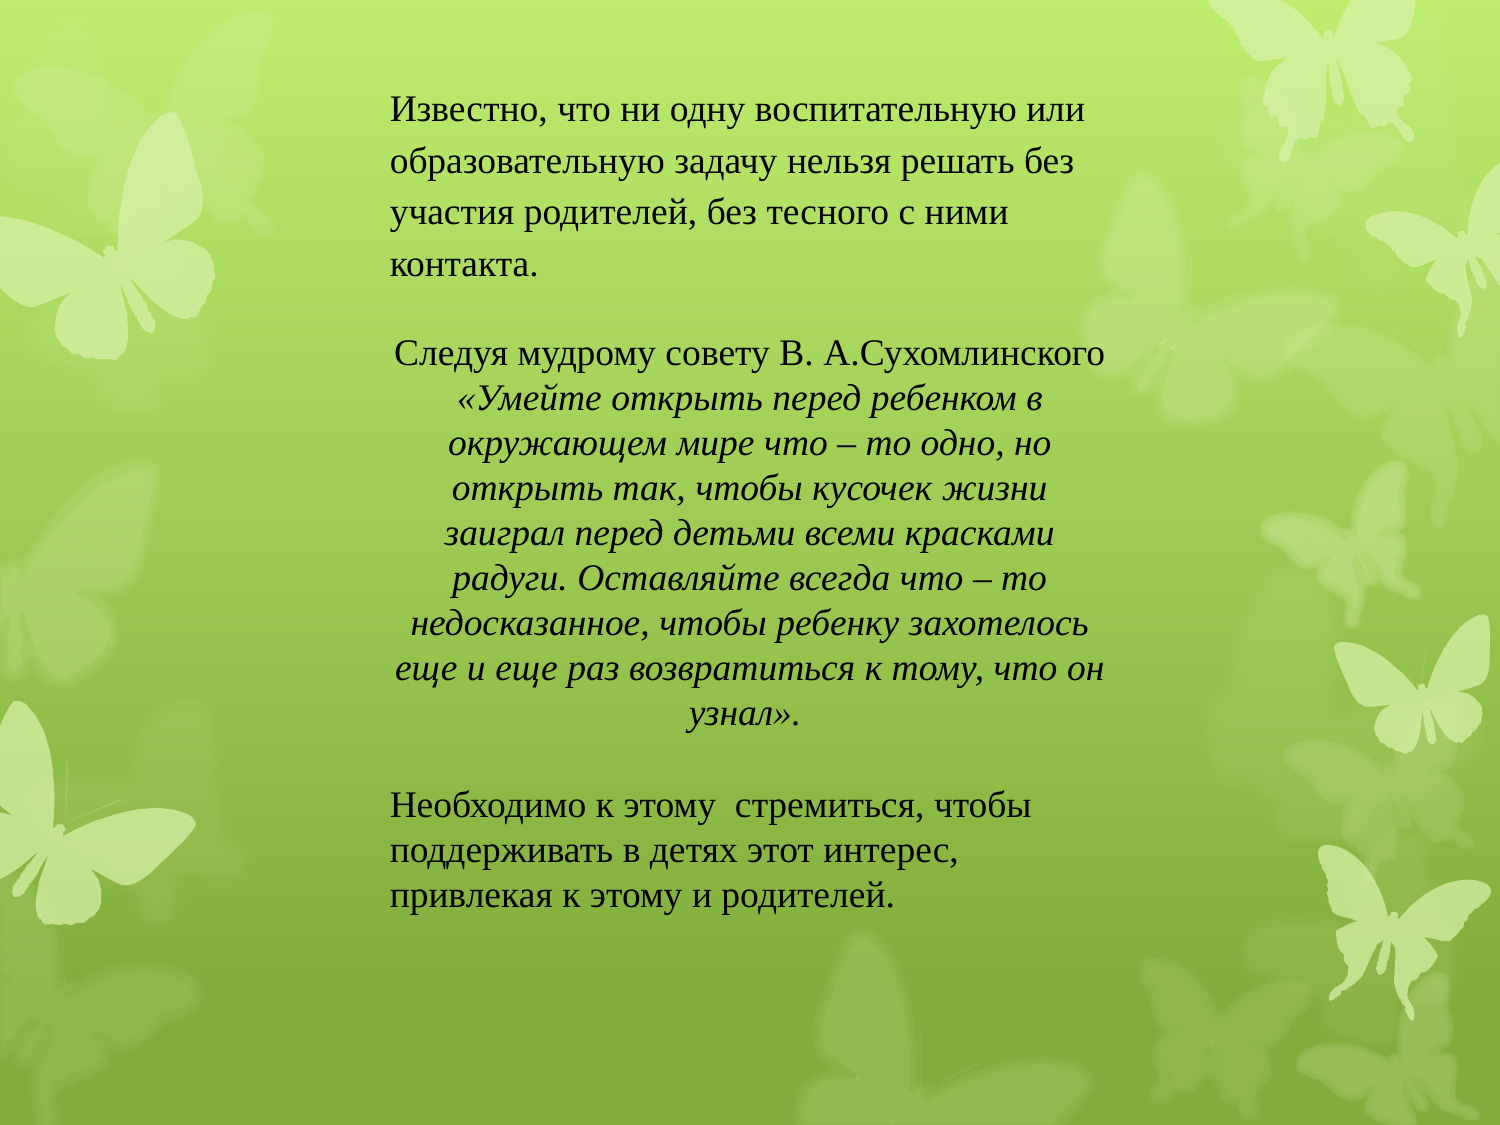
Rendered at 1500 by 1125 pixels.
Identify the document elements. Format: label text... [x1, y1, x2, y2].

text_box Известно, что ни одну воспитательную или образовательную задачу нельзя решать без участия родителей, без тесного с ними контакта. Следуя мудрому совету В. А.Сухомлинского «Умейте открыть перед ребенком в окружающем мире что – то одно, но открыть так, чтобы кусочек жизни заиграл перед детьми всеми красками радуги. Оставляйте всегда что – то недосказанное, чтобы ребенку захотелось еще и еще раз возвратиться к тому, что он узнал». Необходимо к этому стремиться, чтобы поддерживать в детях этот интерес, привлекая к этому и родителей. [374, 69, 1125, 923]
